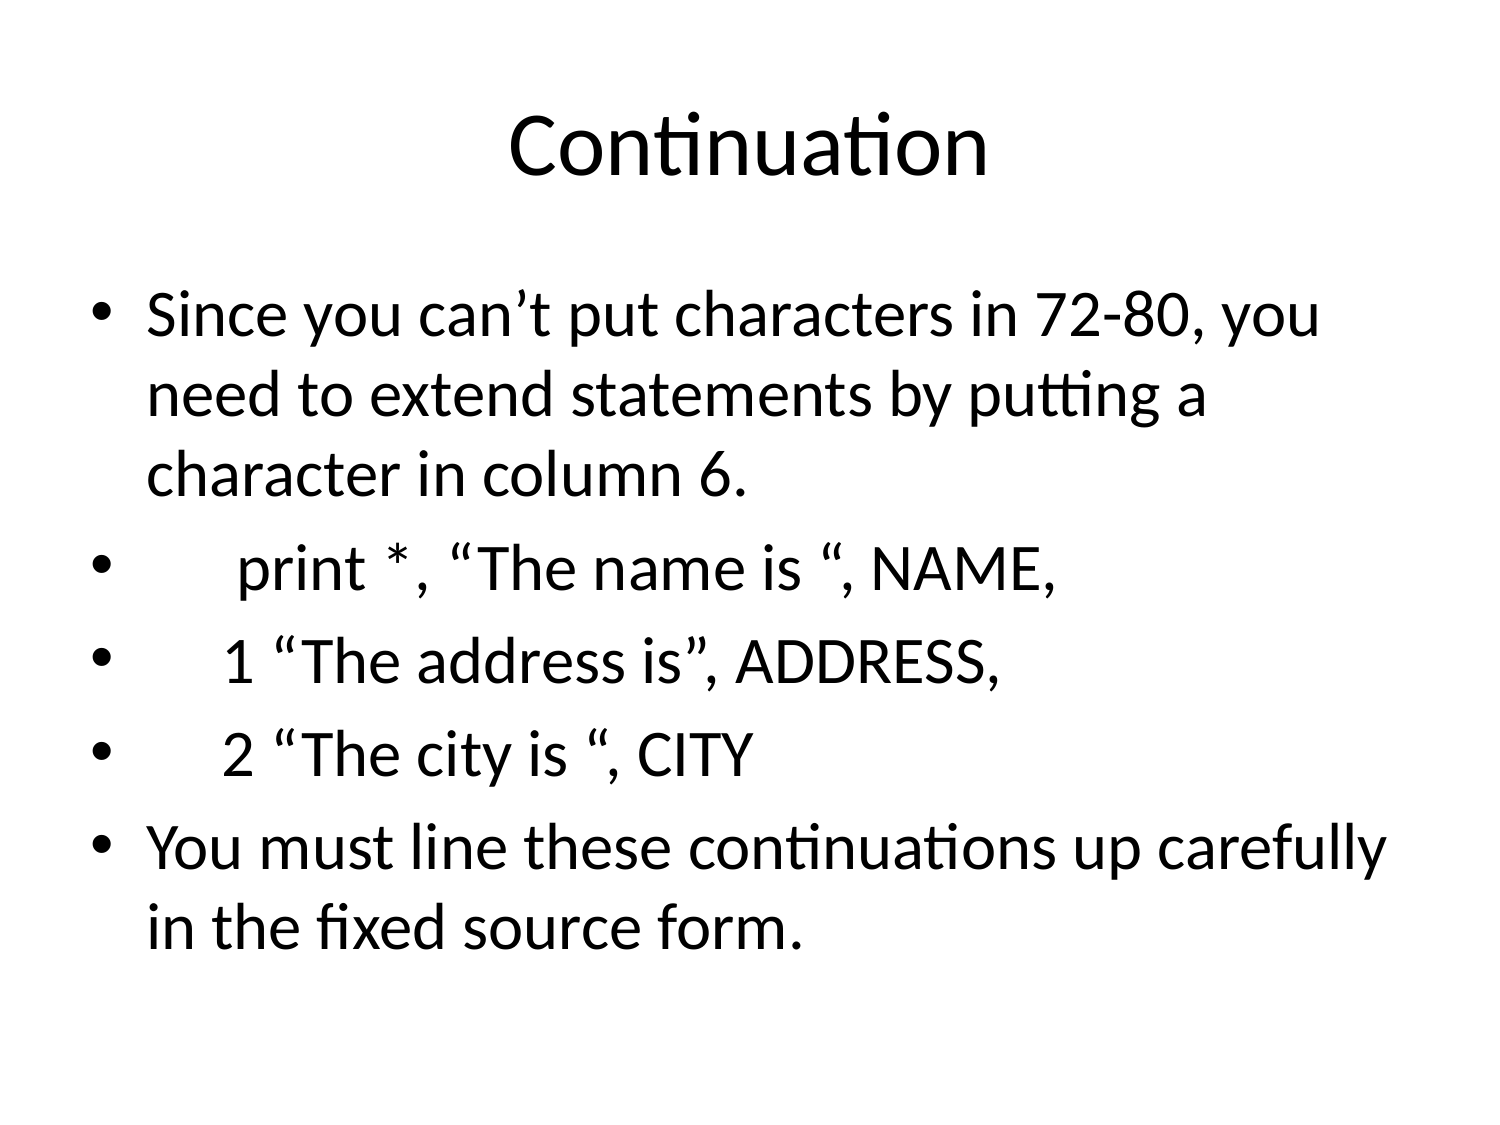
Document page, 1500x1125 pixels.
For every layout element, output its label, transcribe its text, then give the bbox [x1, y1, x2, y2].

list Since you can’t put characters in 72-80, you need to extend statements by putting a character in column 6. print *, “The name is “, NAME, 1 “The address is”, ADDRESS, 2 “The city is “, CITY You must line these continuations up carefully in the fixed source form. [75, 262, 1425, 1005]
title Continuation [75, 45, 1425, 233]
